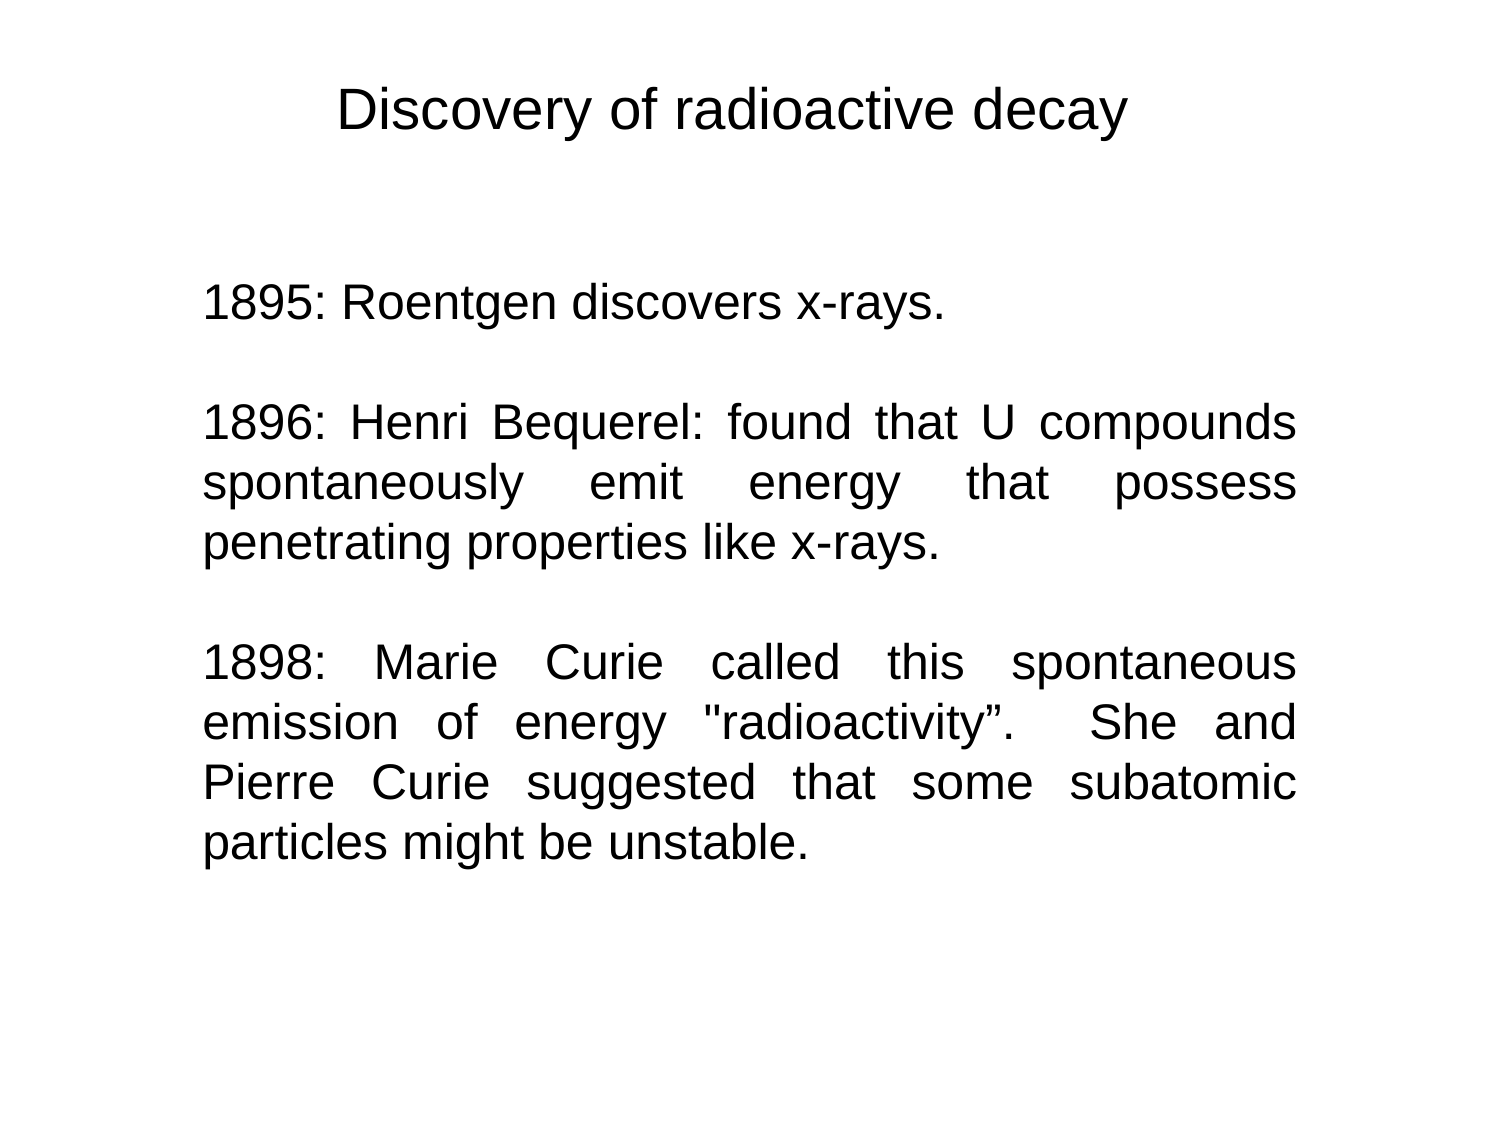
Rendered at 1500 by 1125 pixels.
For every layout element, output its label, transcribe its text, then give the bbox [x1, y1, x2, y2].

text_box 1895: Roentgen discovers x-rays. 1896: Henri Bequerel: found that U compounds spontaneously emit energy that possess penetrating properties like x-rays. 1898: Marie Curie called this spontaneous emission of energy "radioactivity”. She and Pierre Curie suggested that some subatomic particles might be unstable. [187, 262, 1313, 878]
text_box Discovery of radioactive decay [321, 63, 1145, 149]
